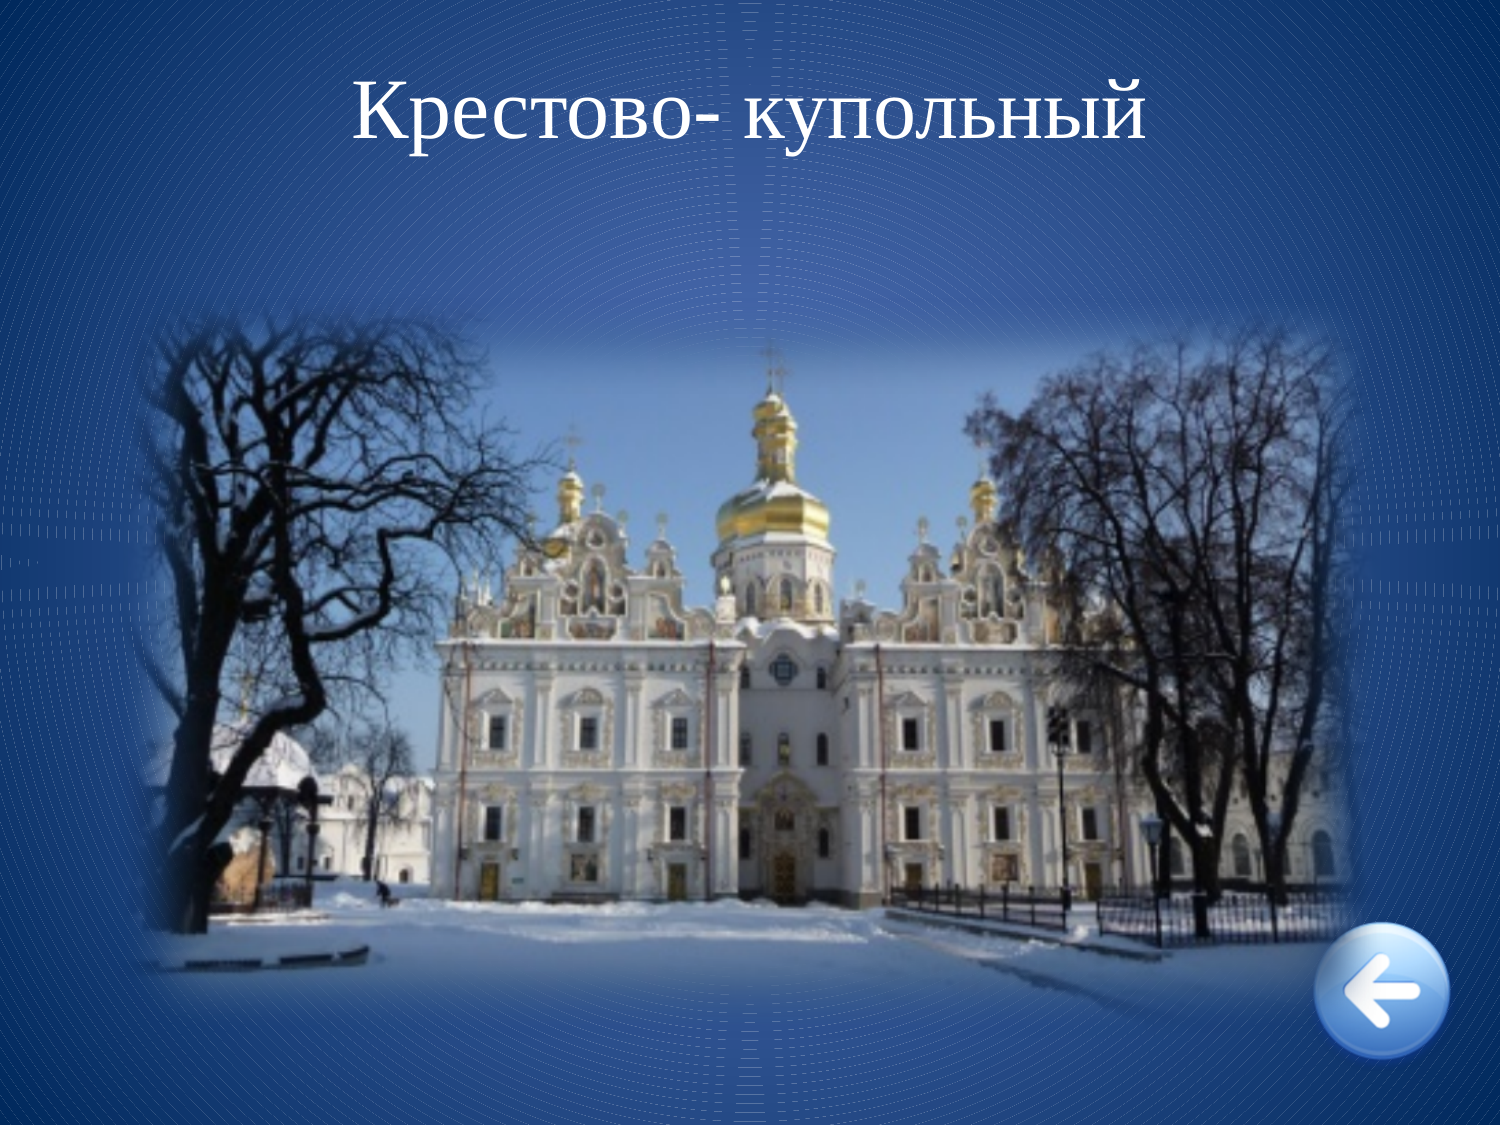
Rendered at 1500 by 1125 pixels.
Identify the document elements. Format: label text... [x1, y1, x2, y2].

picture [117, 291, 1459, 1071]
title Крестово- купольный [75, 45, 1425, 268]
